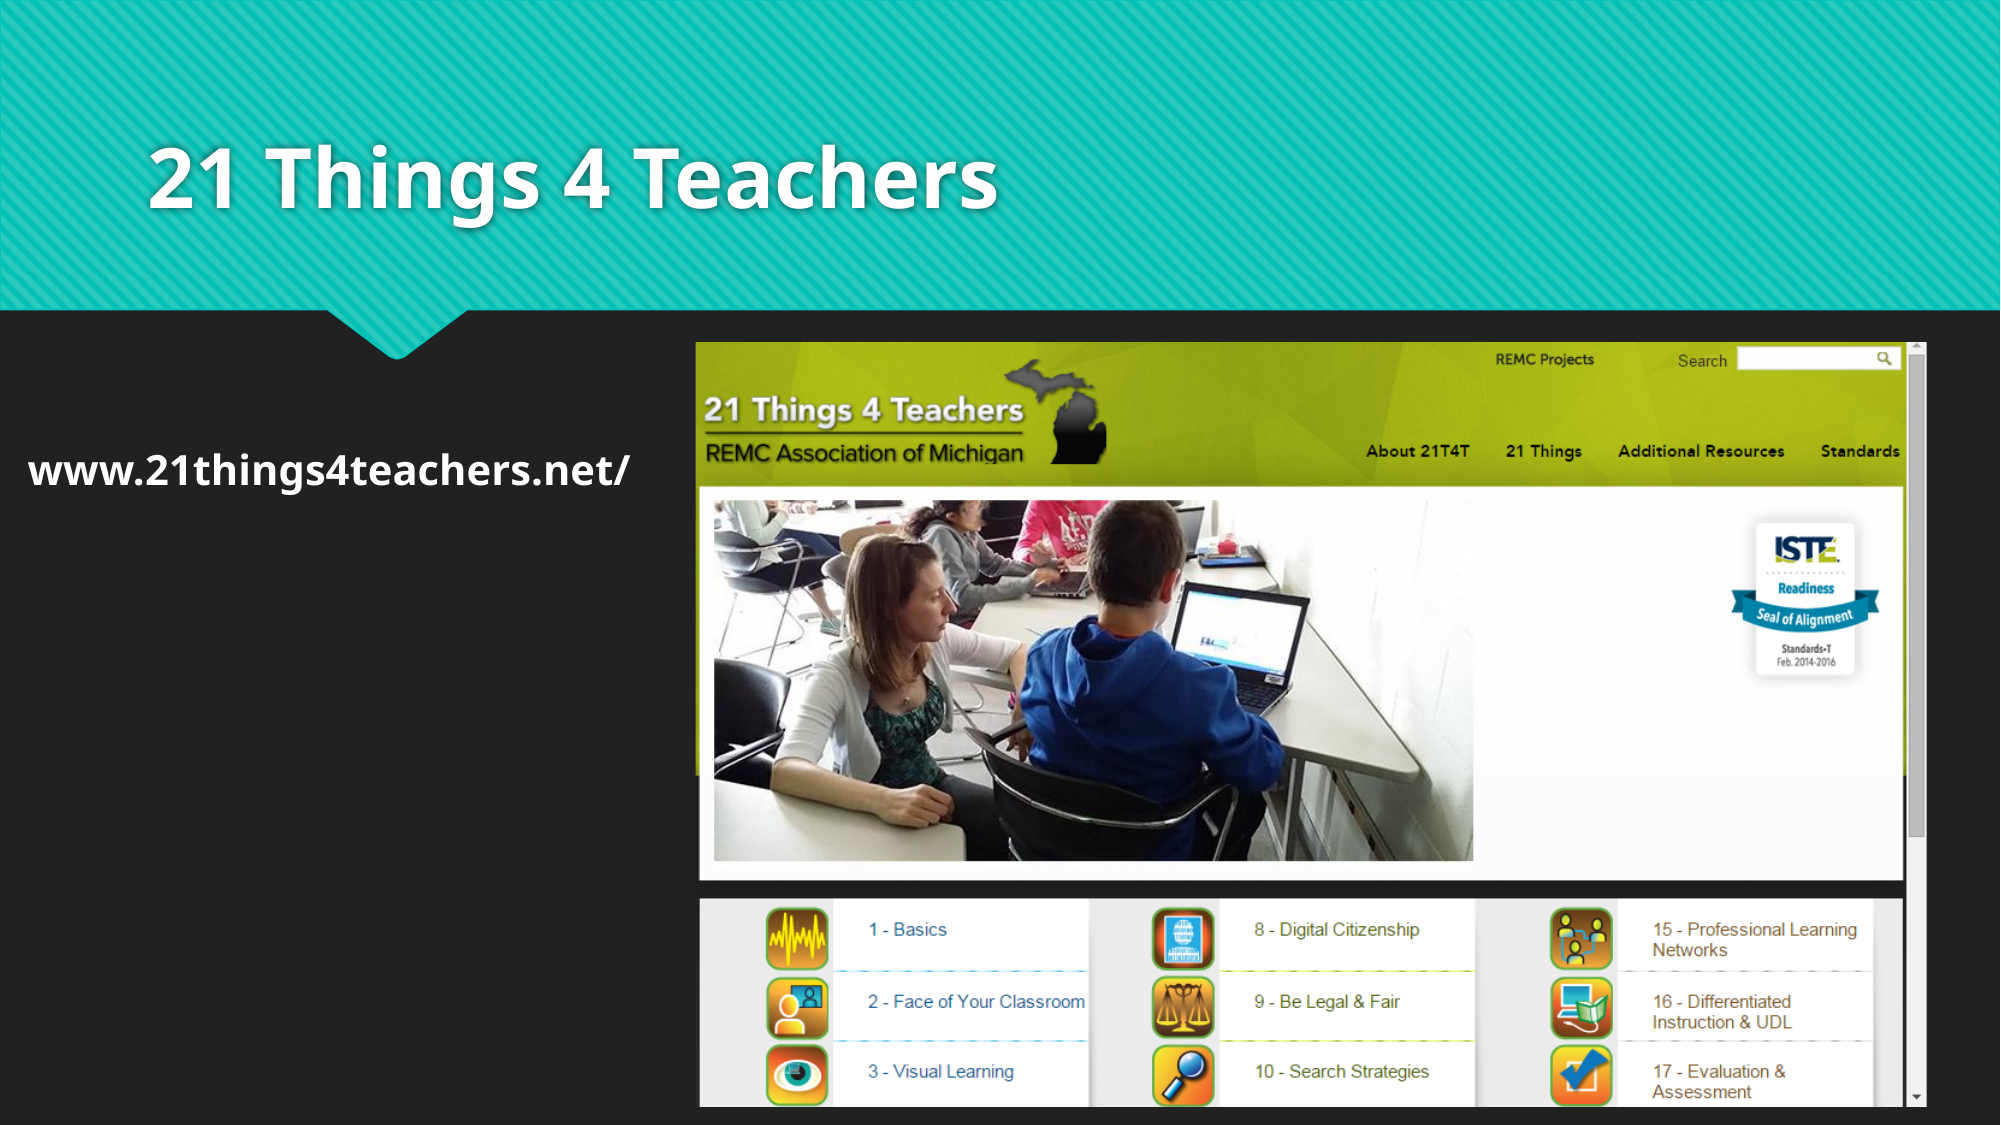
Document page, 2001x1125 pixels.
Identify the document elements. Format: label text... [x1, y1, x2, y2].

text_box www.21things4teachers.net/ [12, 436, 646, 502]
title 21 Things 4 Teachers [132, 73, 1868, 233]
picture [695, 342, 1927, 1108]
